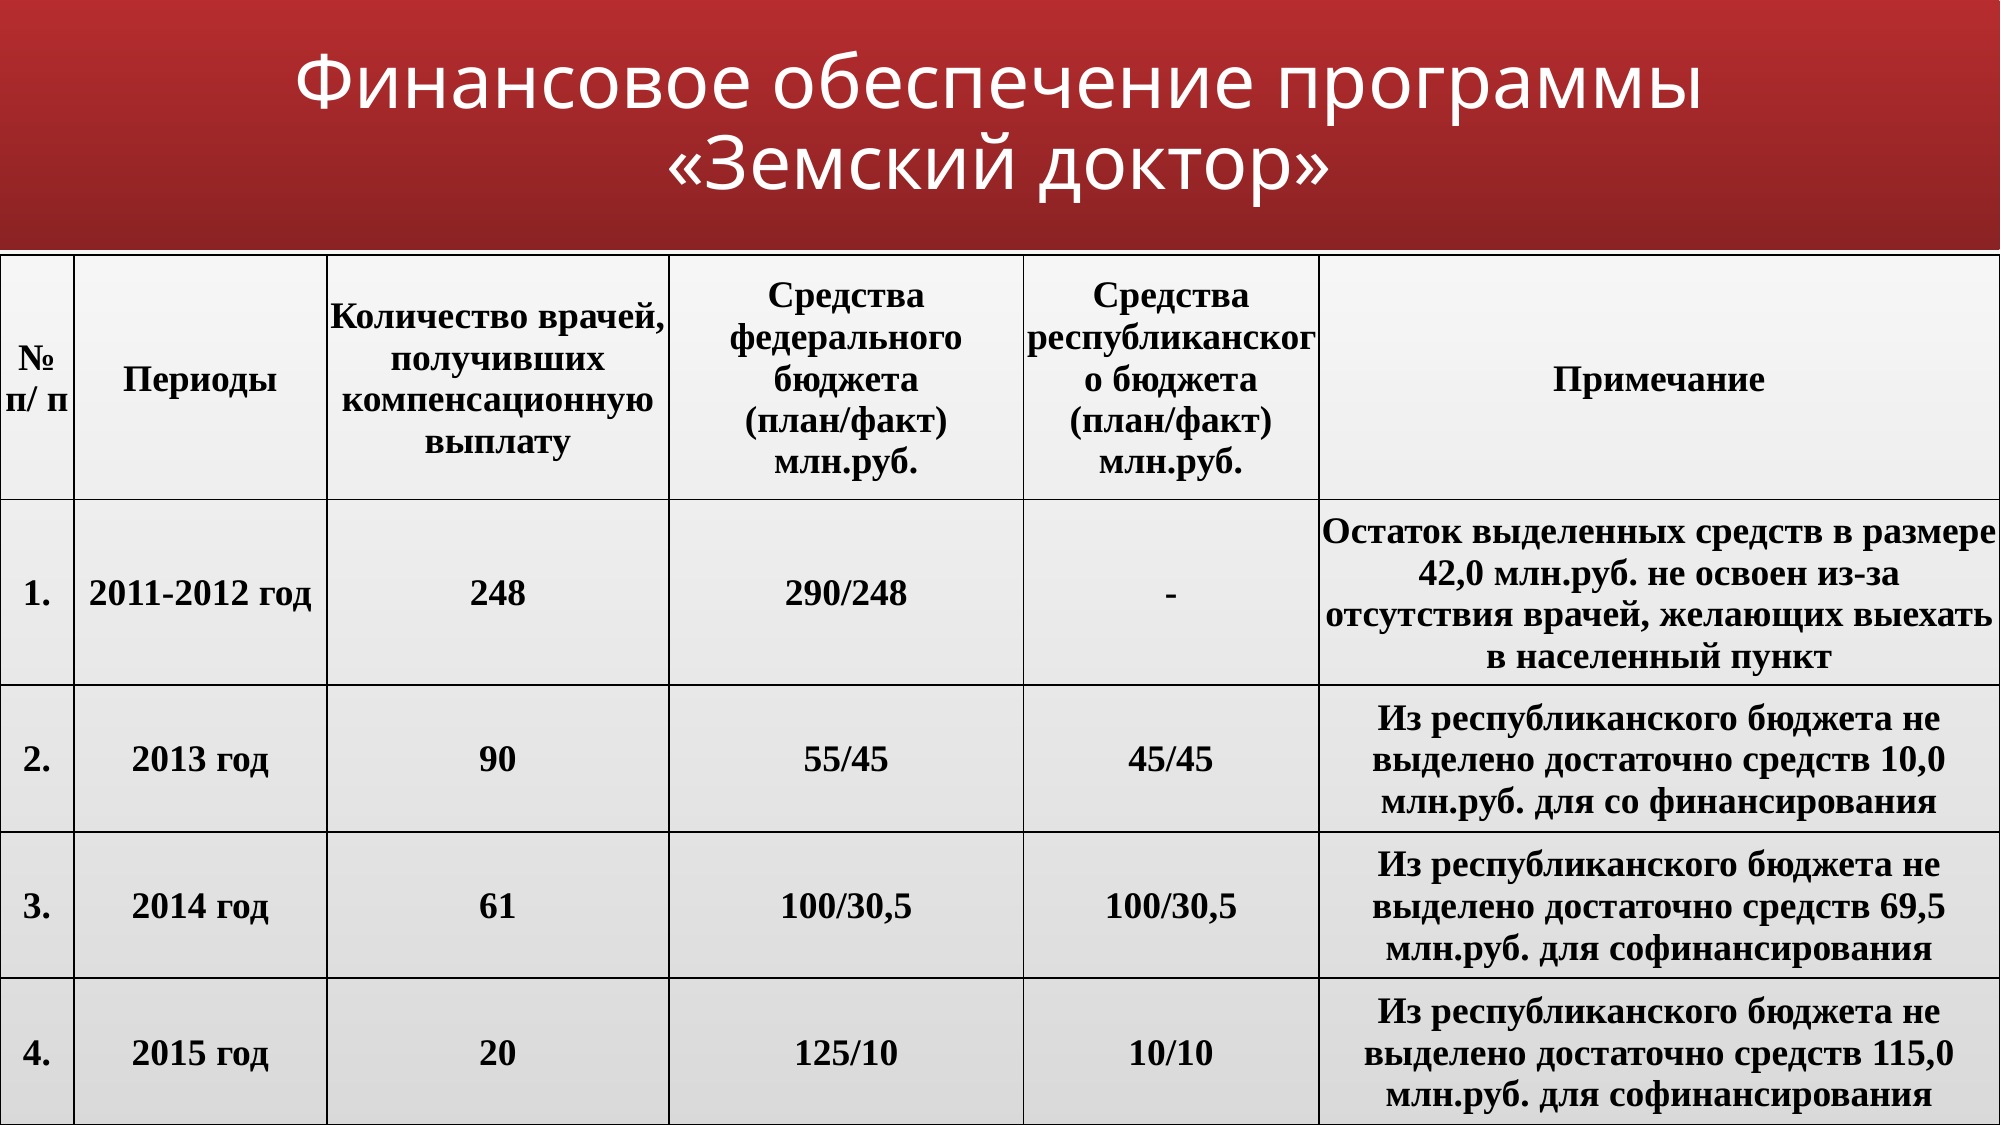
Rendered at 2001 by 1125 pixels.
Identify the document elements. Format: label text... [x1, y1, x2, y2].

table_cell 3. [1, 833, 73, 977]
table_cell Из республиканского бюджета не выделено достаточно средств 69,5 млн.руб. для софинансирования [1320, 833, 1999, 977]
table_cell Остаток выделенных средств в размере 42,0 млн.руб. не освоен из-за отсутствия врачей, желающих выехать в населенный пункт [1320, 500, 1999, 684]
table_header Примечание [1320, 256, 1999, 499]
table_cell 2011-2012 год [75, 500, 326, 684]
table_cell 45/45 [1024, 686, 1318, 831]
table_cell 125/10 [670, 979, 1023, 1124]
table_header Периоды [75, 256, 326, 499]
table_cell 290/248 [670, 500, 1023, 684]
table_cell - [1024, 500, 1318, 684]
table_header № п/ п [1, 256, 73, 499]
table_cell Из республиканского бюджета не выделено достаточно средств 115,0 млн.руб. для софинансирования [1320, 979, 1999, 1124]
table_cell Из республиканского бюджета не выделено достаточно средств 10,0 млн.руб. для со финансирования [1320, 686, 1999, 831]
table_cell 248 [328, 500, 668, 684]
table_header Средства федерального бюджета (план/факт) млн.руб. [670, 256, 1023, 499]
table_cell 4. [1, 979, 73, 1124]
table_cell 10/10 [1024, 979, 1318, 1124]
table_cell 1. [1, 500, 73, 684]
table_header Средства республиканского бюджета (план/факт) млн.руб. [1024, 256, 1318, 499]
table_cell 61 [328, 833, 668, 977]
title Финансовое обеспечение программы «Земский доктор» [174, 16, 1825, 234]
table_header Количество врачей, получивших компенсационную выплату [328, 256, 668, 499]
table_cell 100/30,5 [670, 833, 1023, 977]
table_cell 2015 год [75, 979, 326, 1124]
table_cell 100/30,5 [1024, 833, 1318, 977]
table_cell 2014 год [75, 833, 326, 977]
table_cell 90 [328, 686, 668, 831]
table_cell 2. [1, 686, 73, 831]
table_cell 55/45 [670, 686, 1023, 831]
table_cell 20 [328, 979, 668, 1124]
table_cell 2013 год [75, 686, 326, 831]
